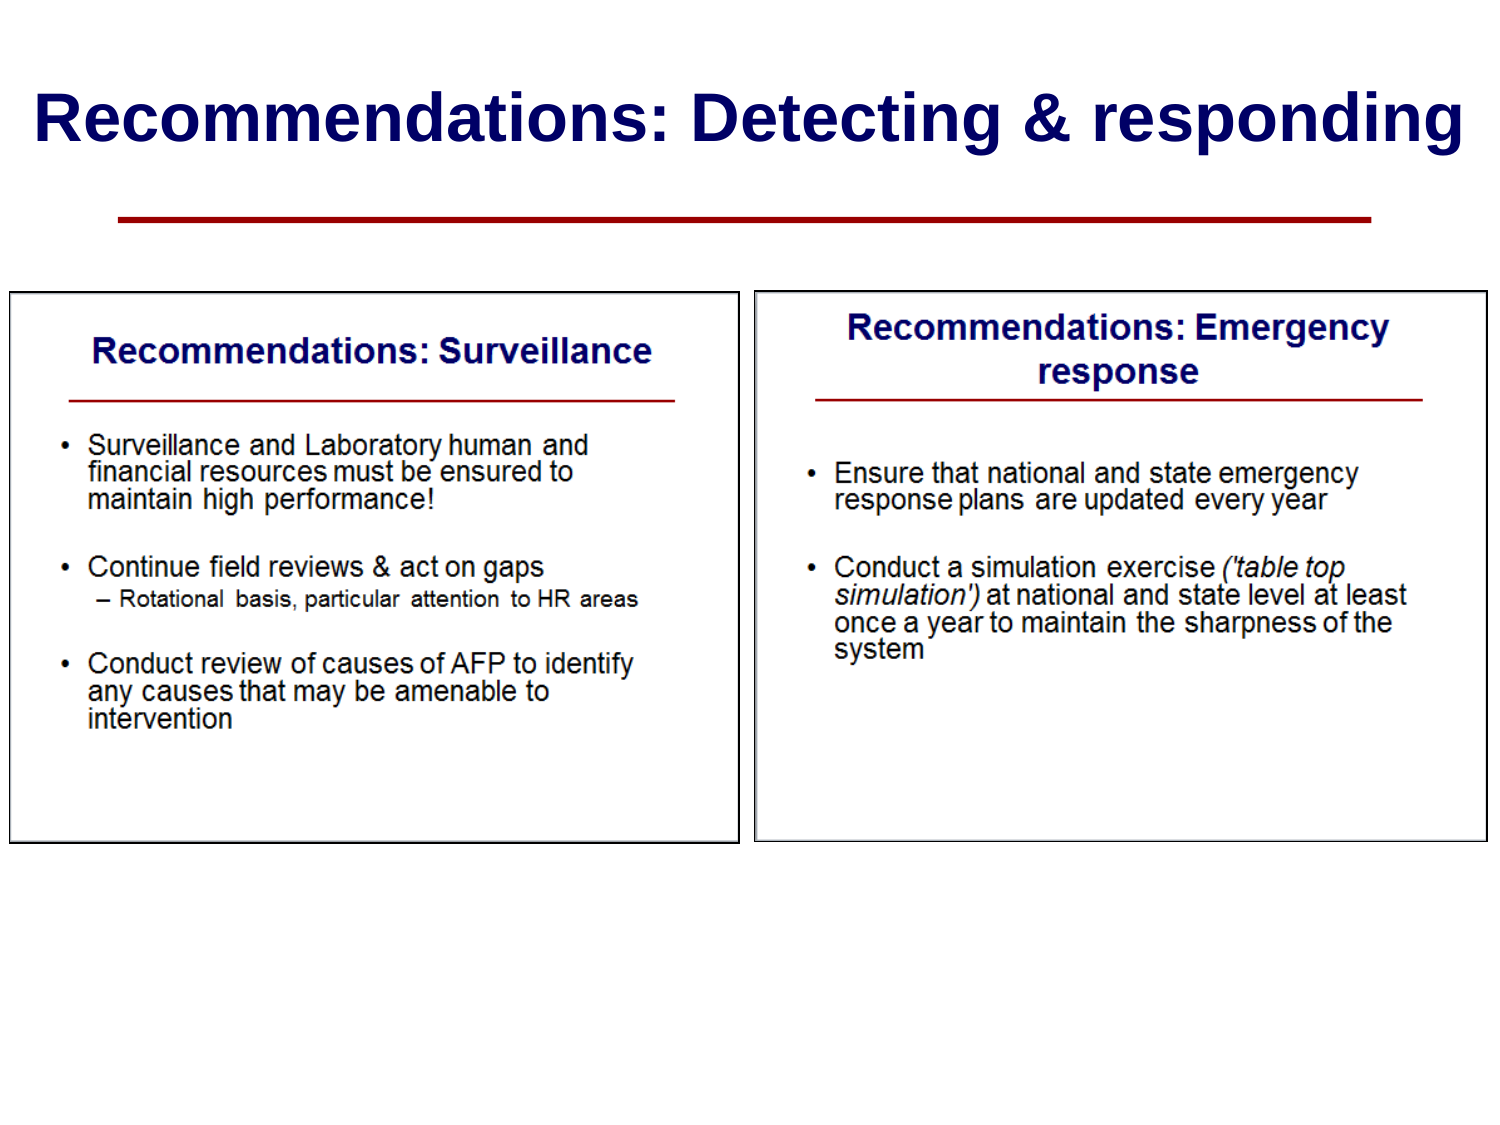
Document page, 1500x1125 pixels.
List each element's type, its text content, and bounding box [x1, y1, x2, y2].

picture [9, 292, 739, 843]
title Recommendations: Detecting & responding [0, 42, 1500, 185]
picture [754, 291, 1487, 841]
